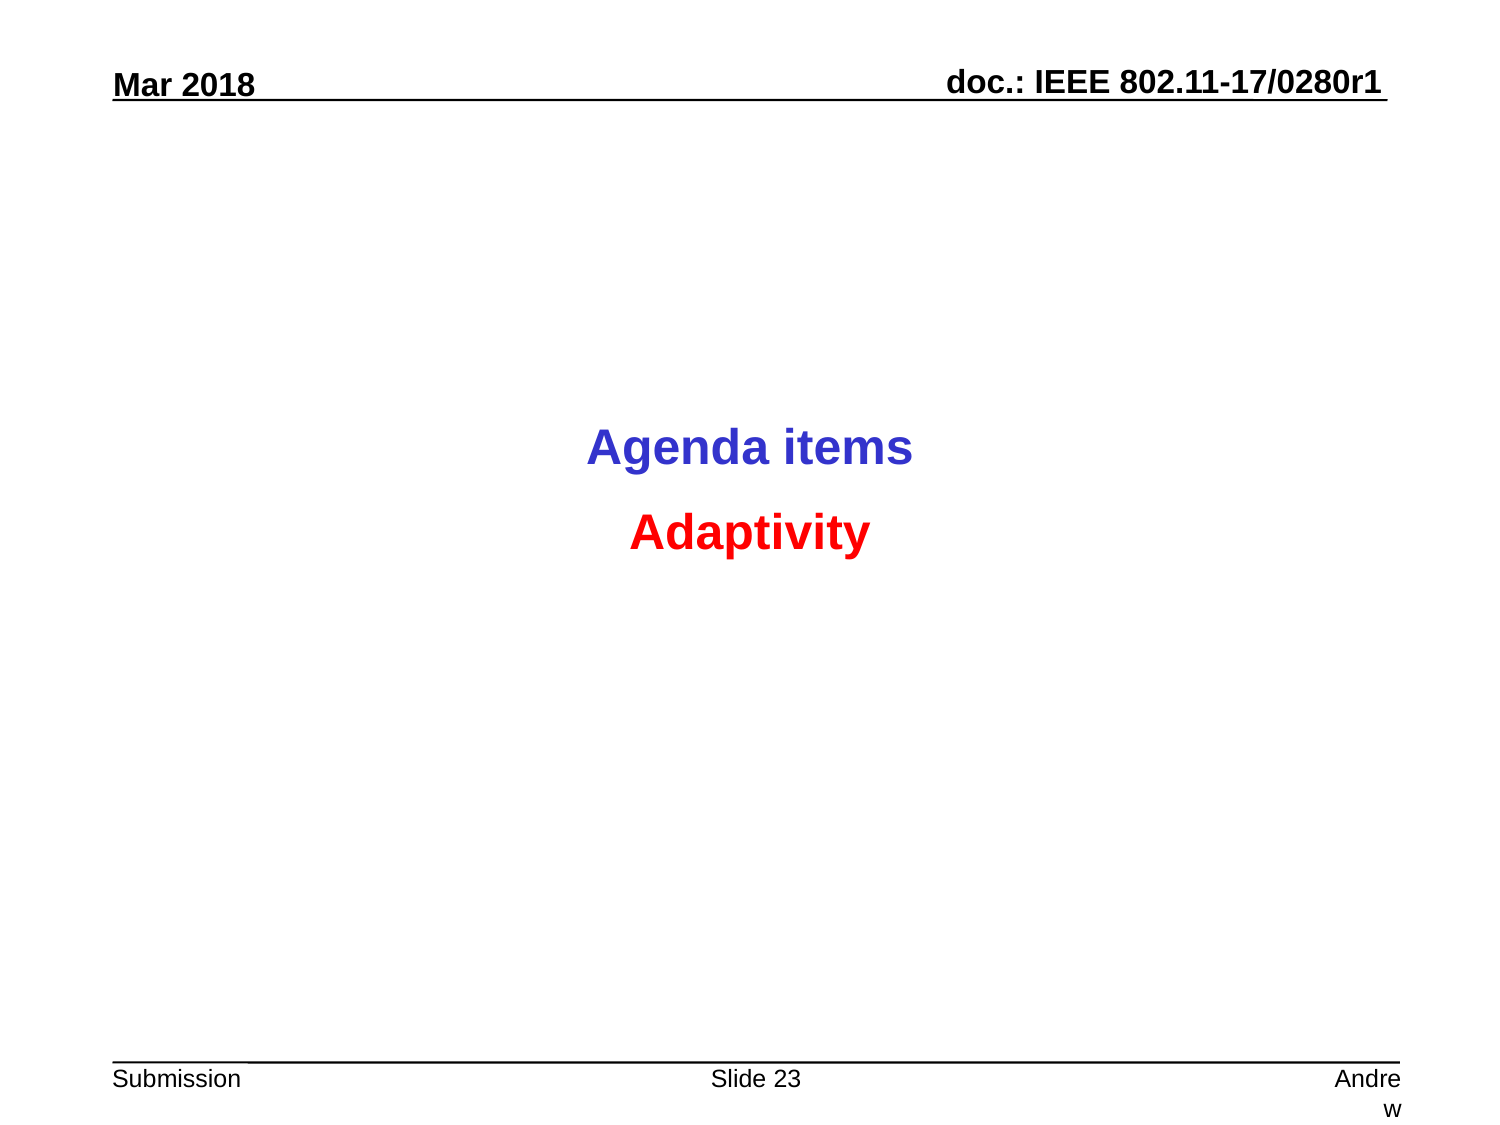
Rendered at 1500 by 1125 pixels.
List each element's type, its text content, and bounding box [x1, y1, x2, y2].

slide_number Slide 23 [709, 1061, 803, 1093]
list Agenda items Adaptivity [112, 324, 1388, 650]
footer Andrew Myles, Cisco [1320, 1061, 1402, 1093]
